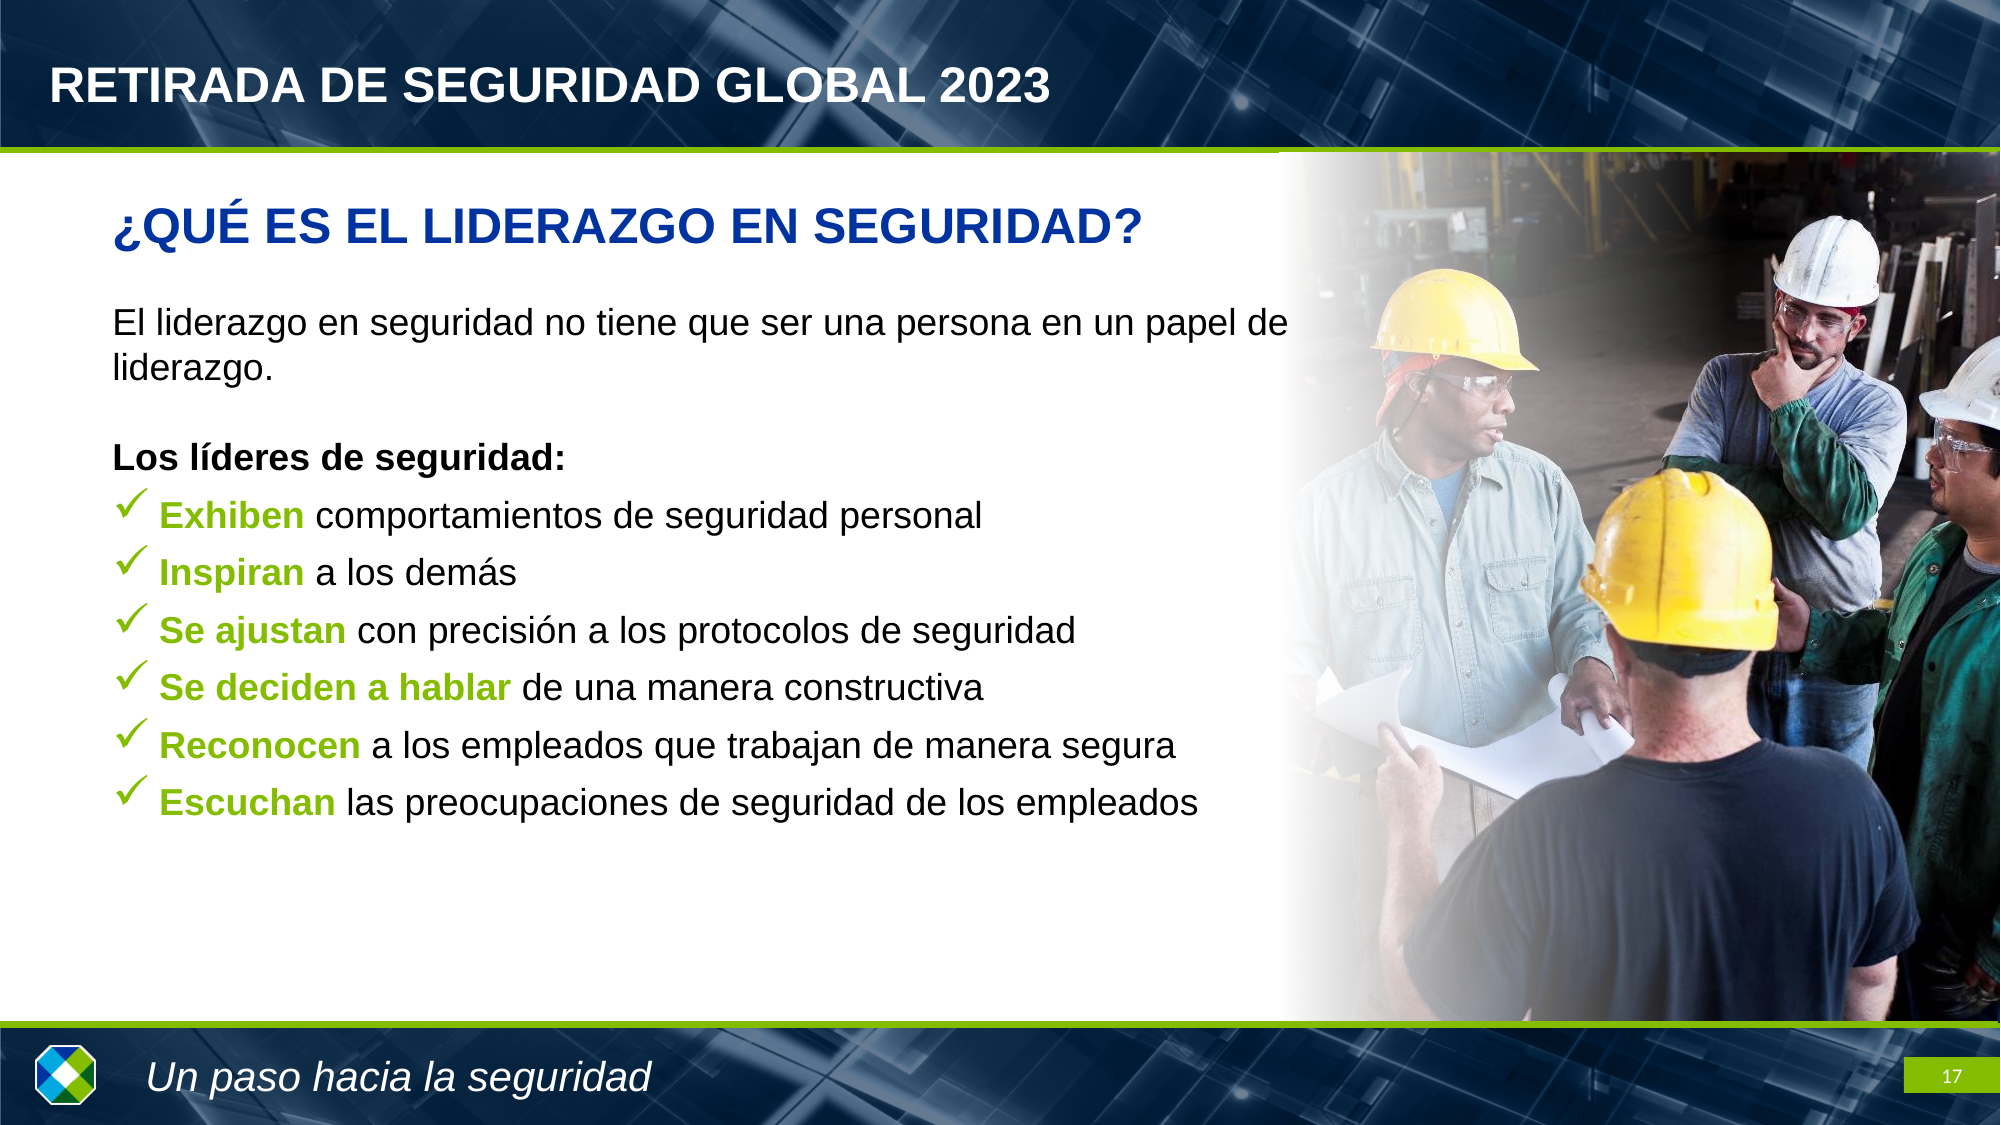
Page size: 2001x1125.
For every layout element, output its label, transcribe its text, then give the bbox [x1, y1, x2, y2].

picture [0, 0, 2000, 147]
picture [1278, 151, 2000, 1023]
text_box ¿QUÉ ES EL LIDERAZGO EN SEGURIDAD? El liderazgo en seguridad no tiene que ser una persona en un papel de liderazgo. Los líderes de seguridad: Exhiben comportamientos de seguridad personal Inspiran a los demás Se ajustan con precisión a los protocolos de seguridad Se deciden a hablar de una manera constructiva Reconocen a los empleados que trabajan de manera segura Escuchan las preocupaciones de seguridad de los empleados [97, 185, 1278, 934]
picture [0, 1028, 2000, 1125]
